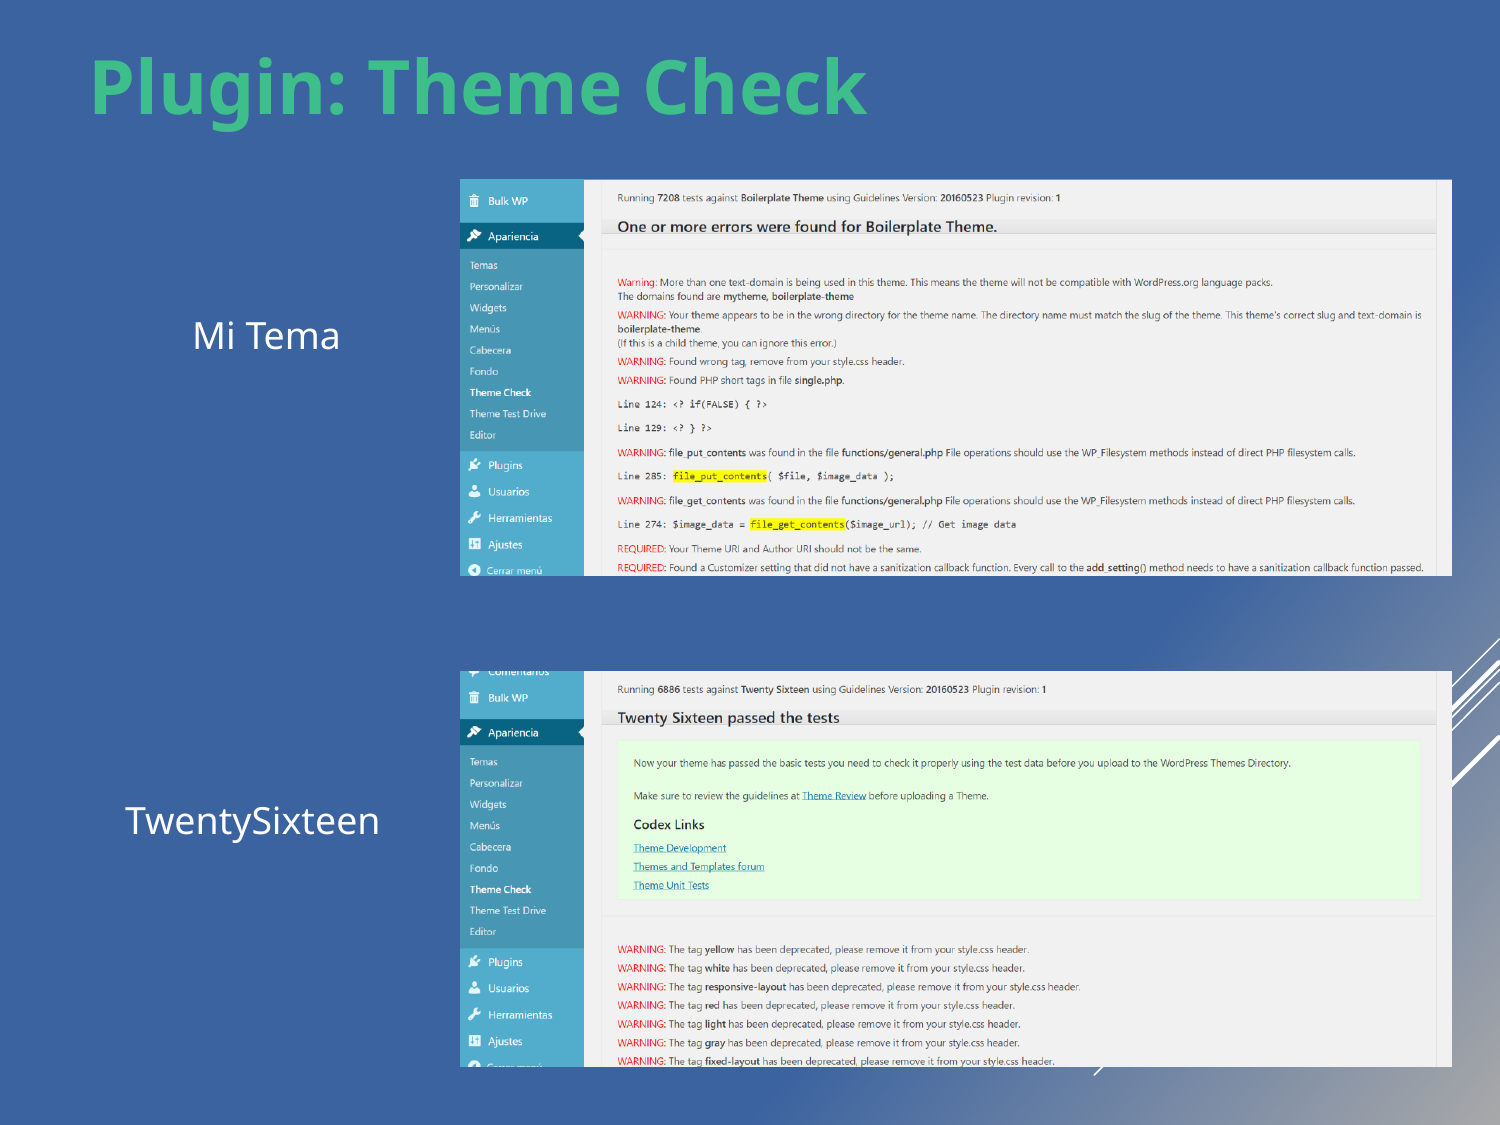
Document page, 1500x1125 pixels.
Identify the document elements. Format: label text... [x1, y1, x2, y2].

picture [459, 179, 1453, 576]
list Plugin: Theme Check [73, 32, 1345, 156]
picture [468, 727, 480, 737]
text_box Mi Tema [177, 304, 356, 365]
picture [468, 230, 481, 241]
picture [459, 670, 1453, 1067]
text_box TwentySixteen [103, 790, 403, 850]
